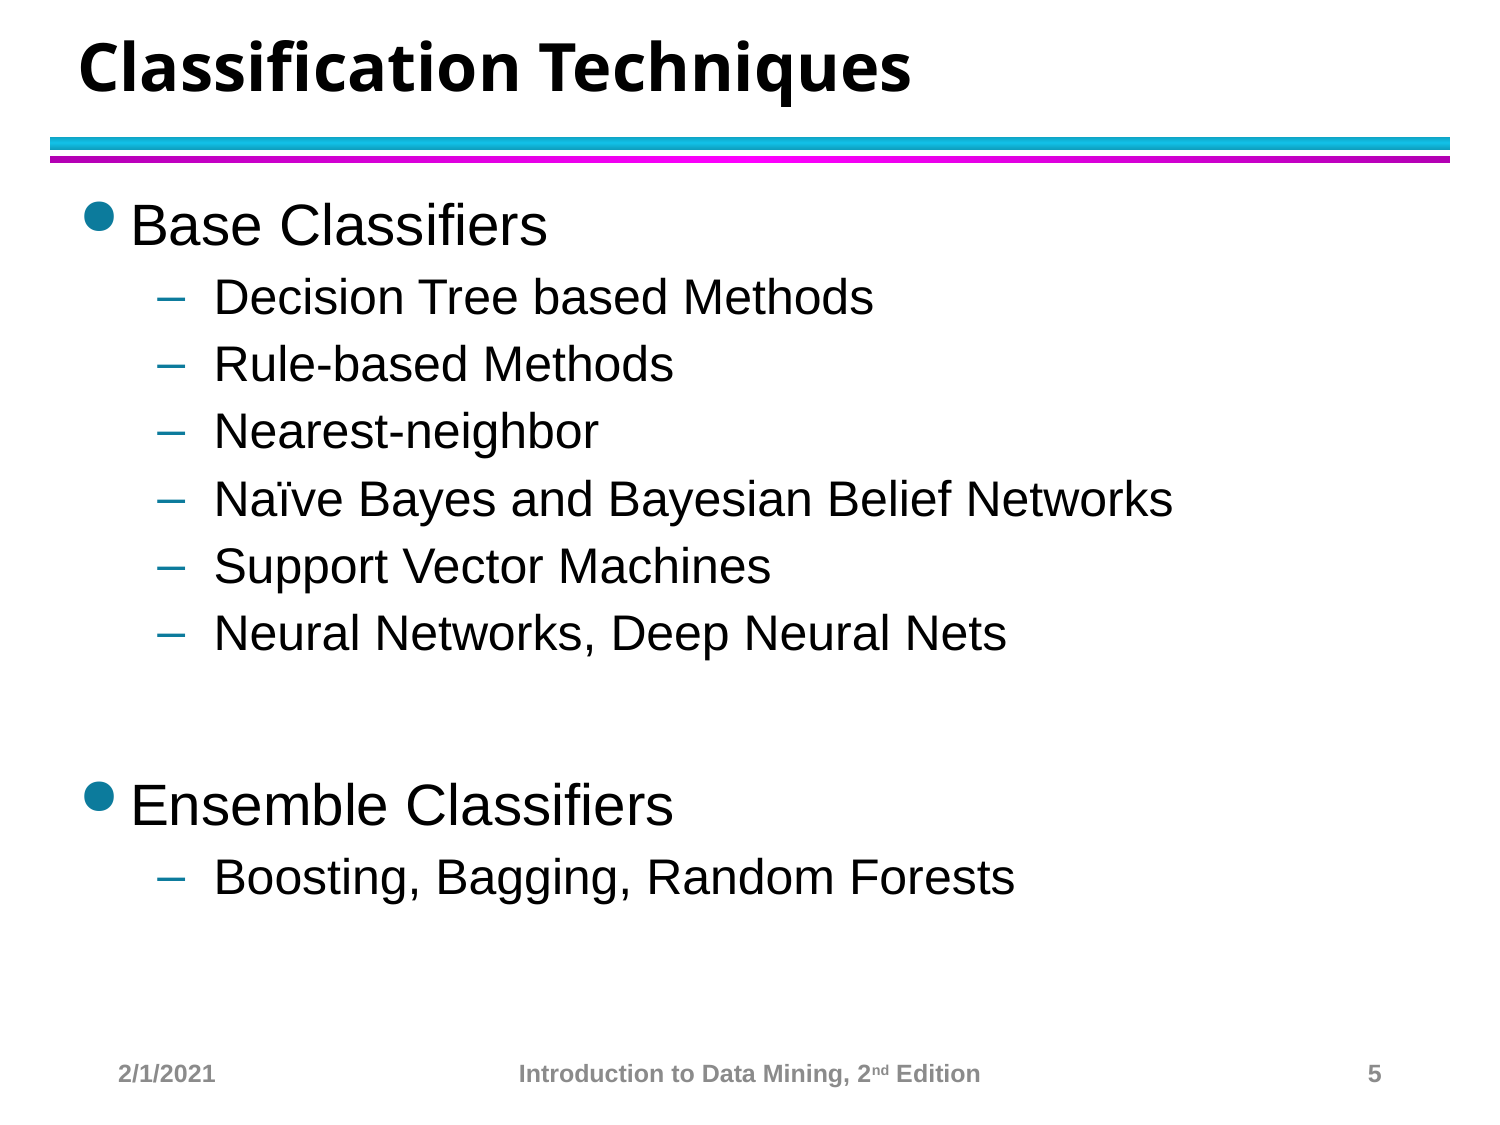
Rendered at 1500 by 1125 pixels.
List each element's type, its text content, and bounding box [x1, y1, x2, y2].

slide_number 5 [1059, 1042, 1397, 1103]
list Base Classifiers Decision Tree based Methods Rule-based Methods Nearest-neighbor Naïve Bayes and Bayesian Belief Networks Support Vector Machines Neural Networks, Deep Neural Nets Ensemble Classifiers Boosting, Bagging, Random Forests [67, 187, 1432, 1038]
title Classification Techniques [62, 24, 1421, 113]
footer Introduction to Data Mining, 2nd Edition [496, 1042, 1004, 1103]
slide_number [103, 1042, 441, 1103]
